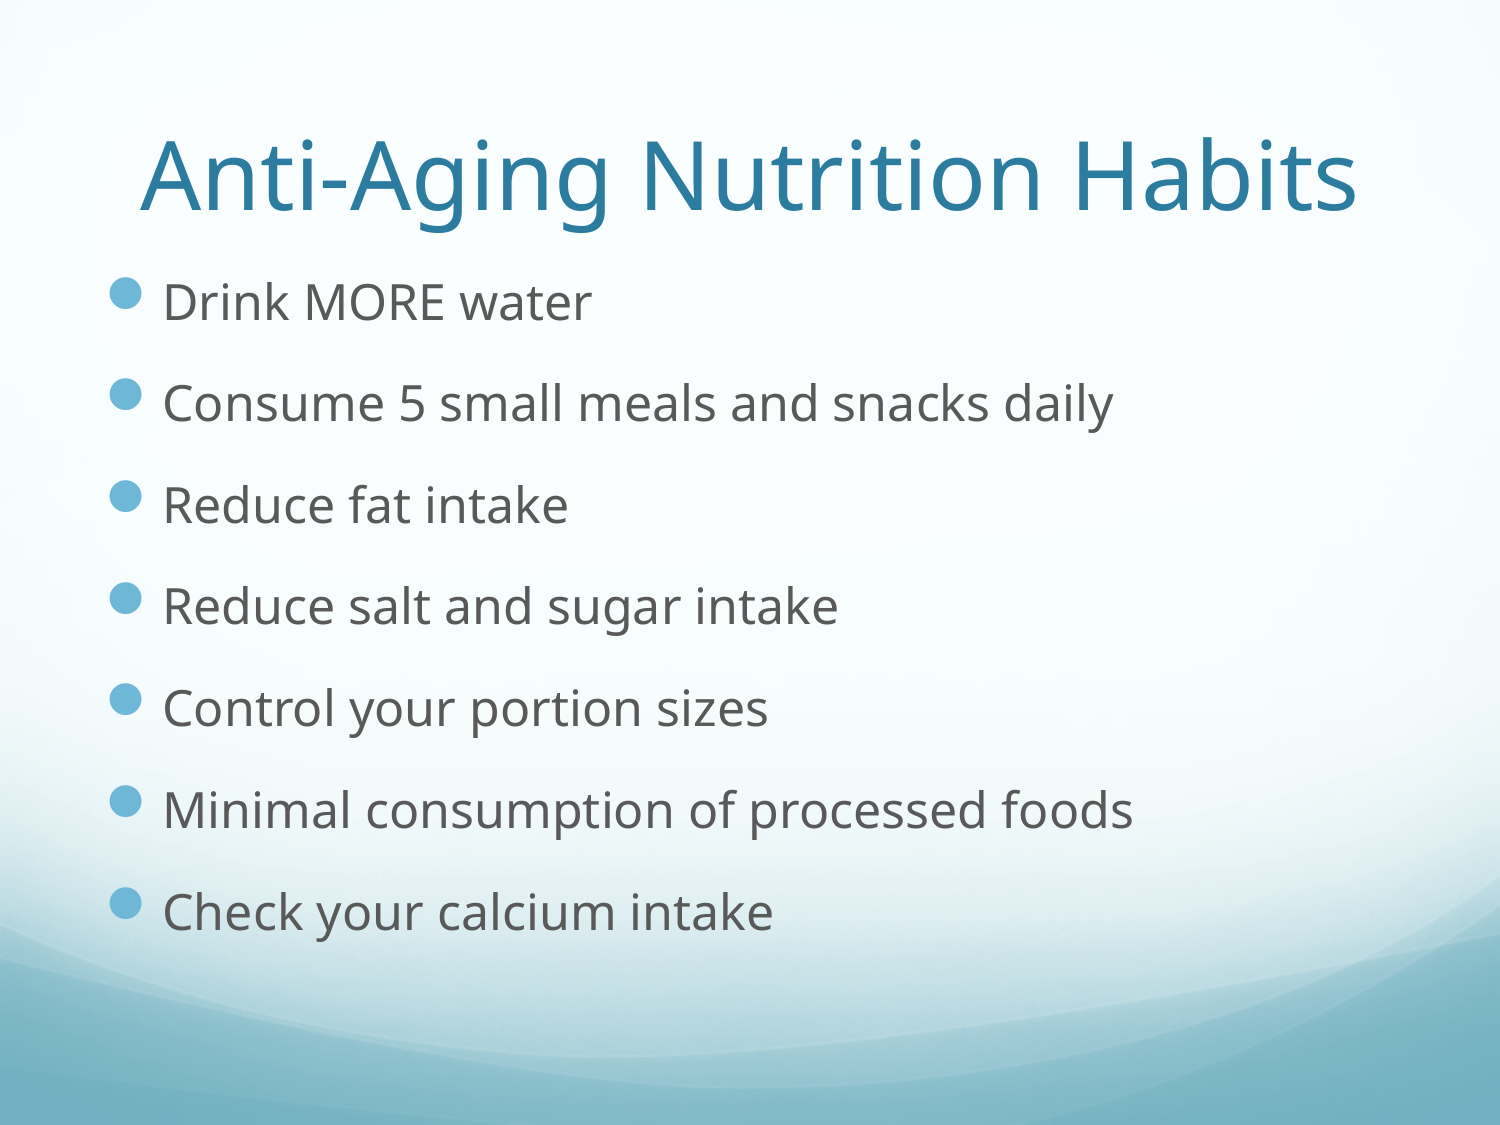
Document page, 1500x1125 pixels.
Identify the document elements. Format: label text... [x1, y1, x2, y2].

title Anti-Aging Nutrition Habits [90, 17, 1410, 237]
list Drink MORE water Consume 5 small meals and snacks daily Reduce fat intake Reduce salt and sugar intake Control your portion sizes Minimal consumption of processed foods Check your calcium intake [90, 262, 1410, 975]
